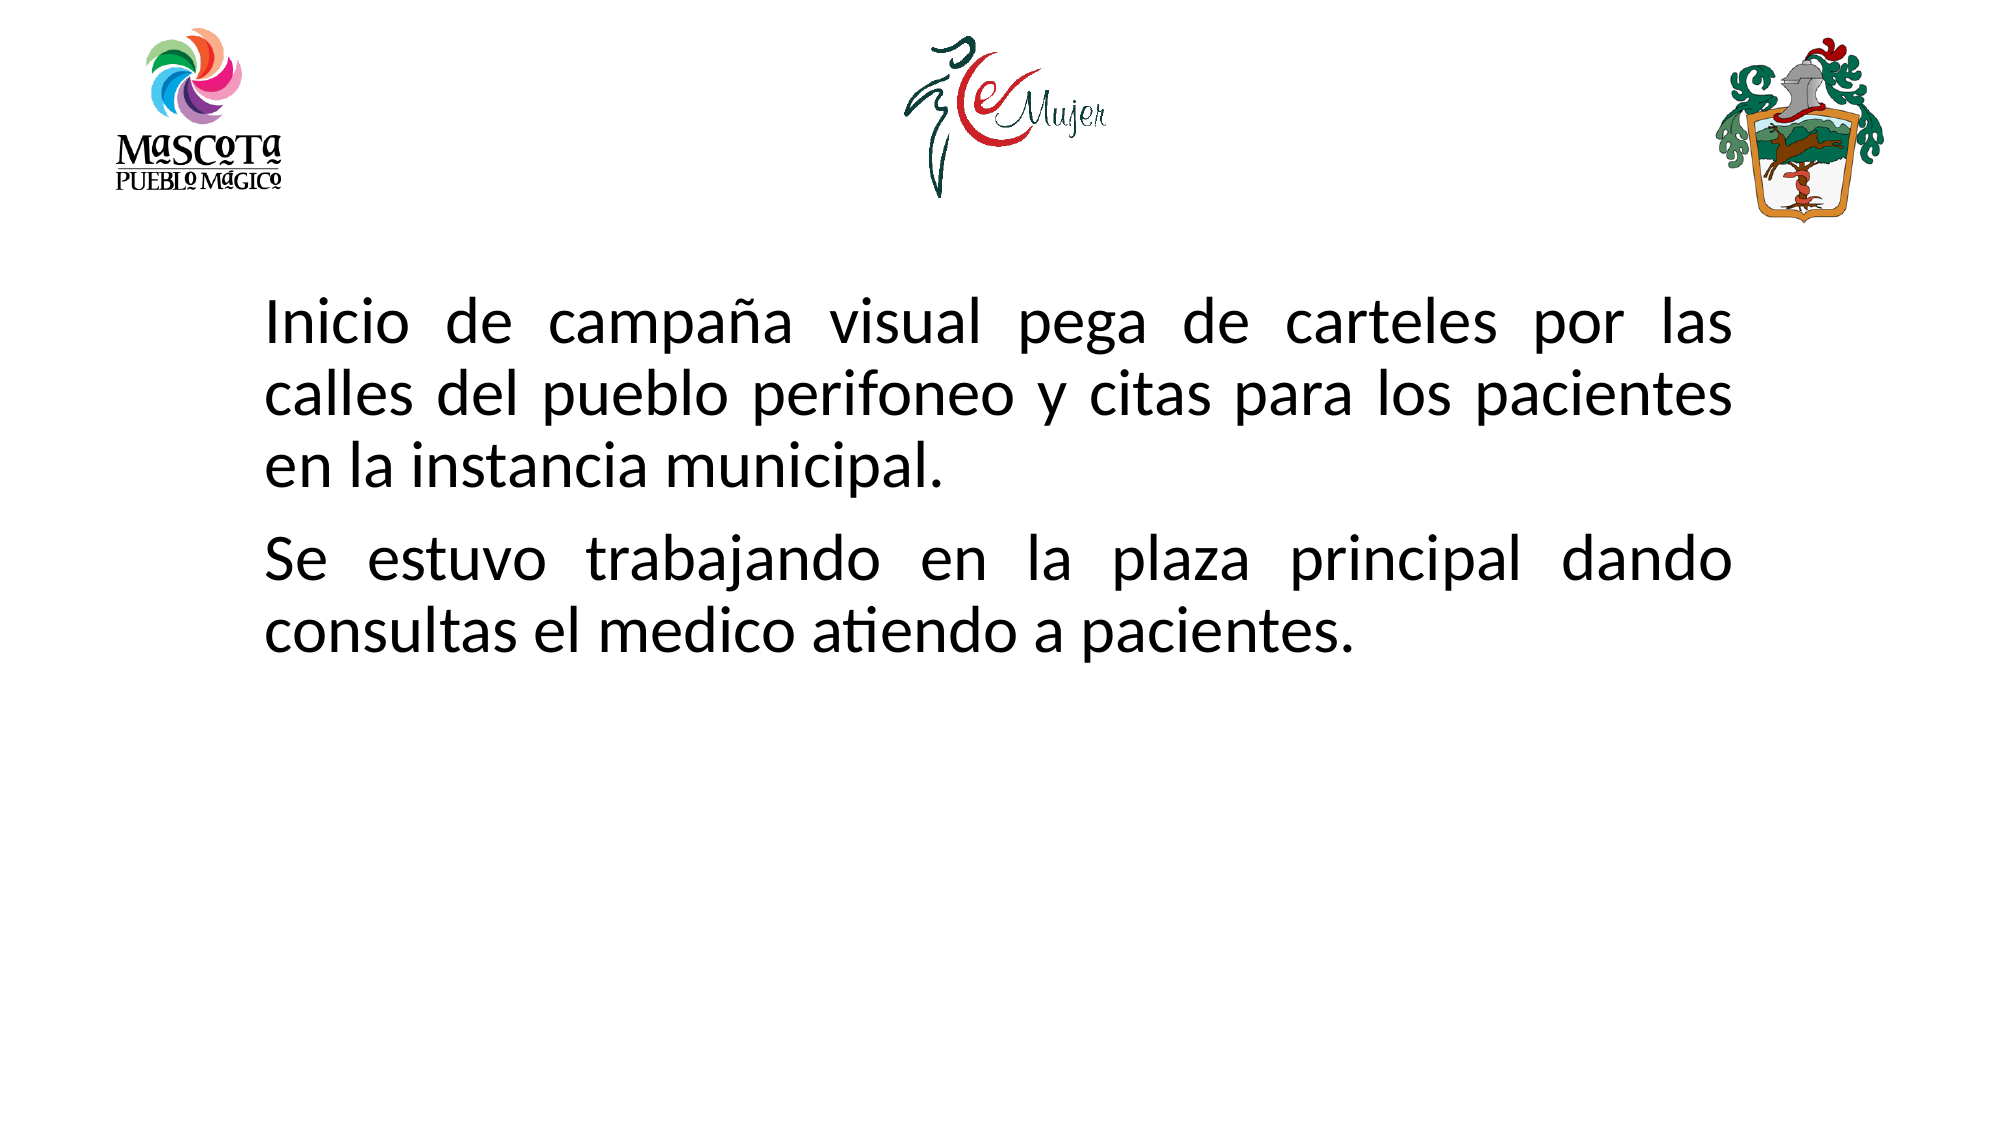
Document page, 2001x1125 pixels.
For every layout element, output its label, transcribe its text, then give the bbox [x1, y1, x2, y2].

subtitle Inicio de campaña visual pega de carteles por las calles del pueblo perifoneo y citas para los pacientes en la instancia municipal. Se estuvo trabajando en la plaza principal dando consultas el medico atiendo a pacientes. [249, 278, 1750, 863]
picture [1714, 36, 1885, 225]
picture [115, 28, 281, 190]
picture [904, 36, 1106, 198]
